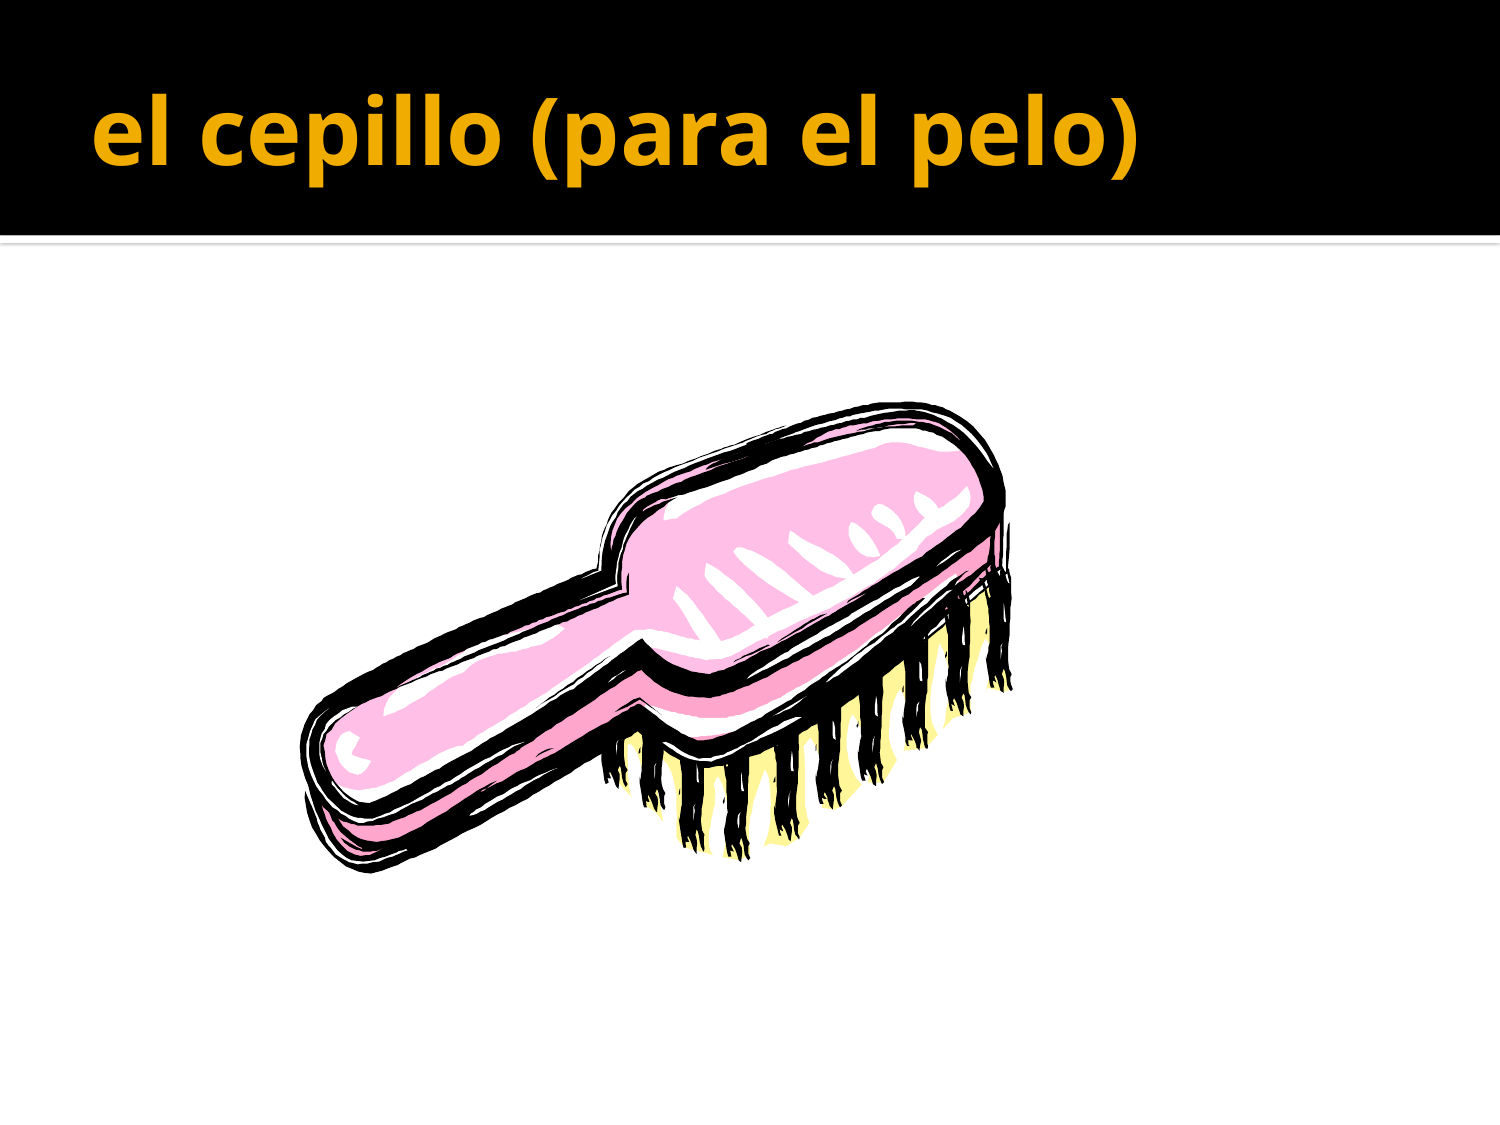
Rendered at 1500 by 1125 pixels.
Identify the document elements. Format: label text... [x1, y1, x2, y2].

title el cepillo (para el pelo) [75, 25, 1425, 231]
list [287, 387, 1025, 888]
